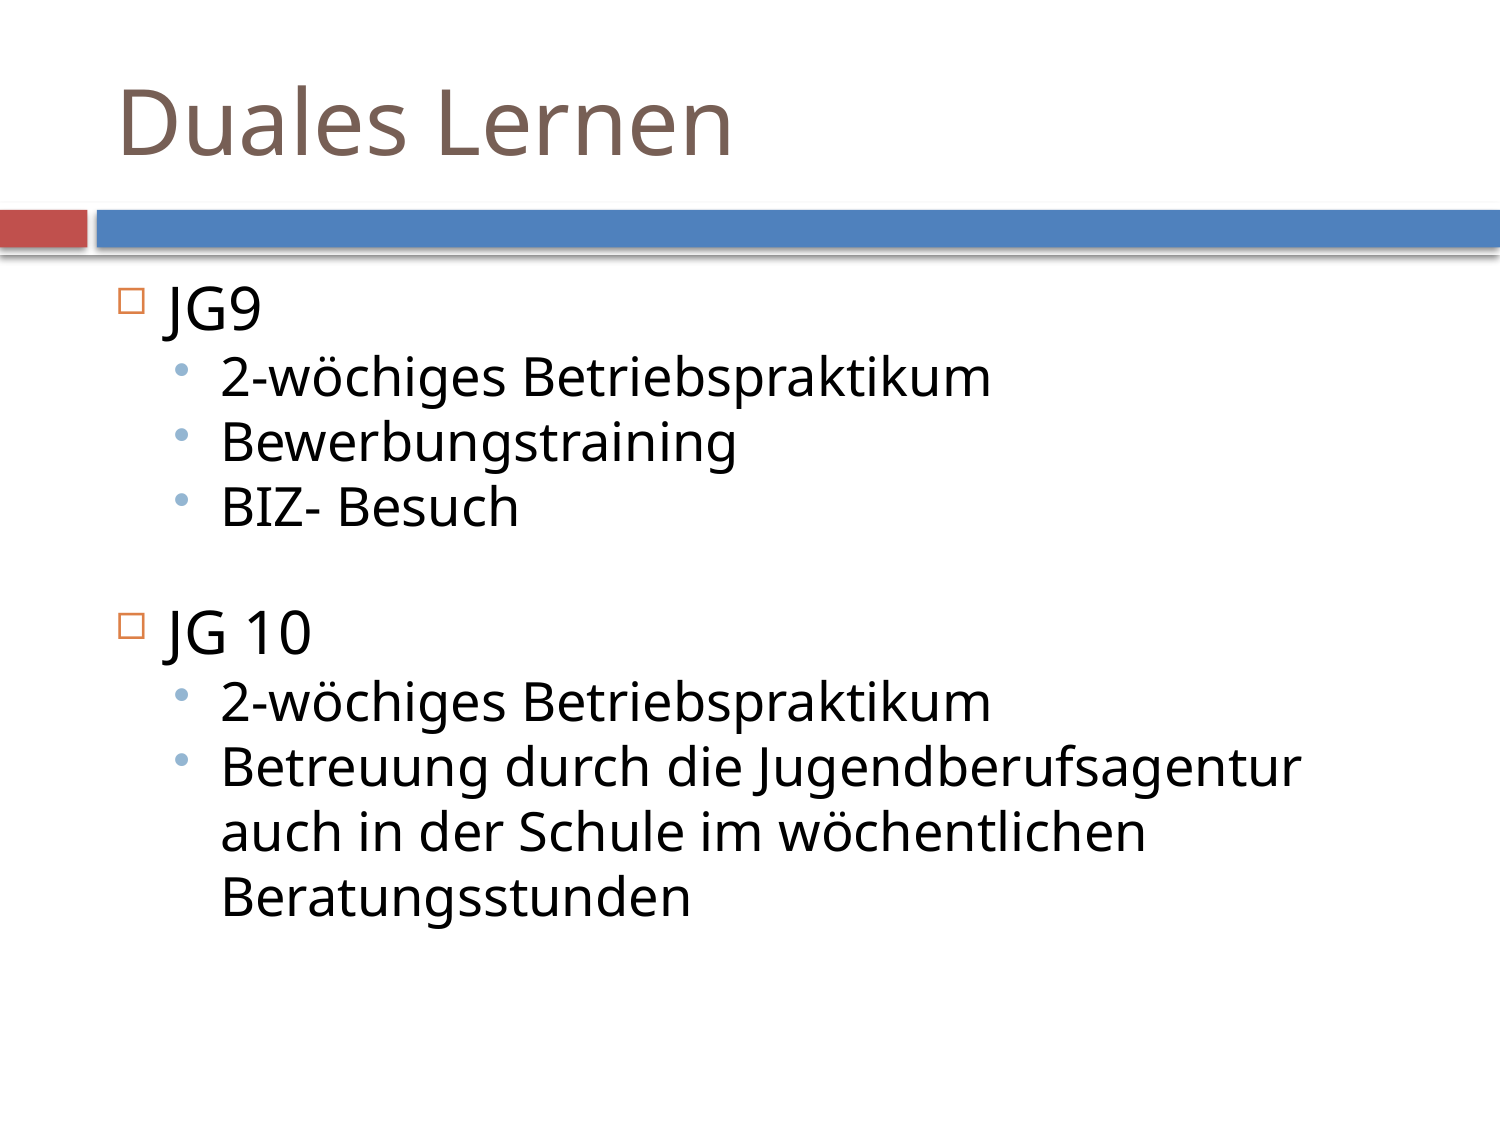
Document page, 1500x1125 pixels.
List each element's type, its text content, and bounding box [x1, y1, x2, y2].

text_box JG9 2-wöchiges Betriebspraktikum Bewerbungstraining BIZ- Besuch JG 10 2-wöchiges Betriebspraktikum Betreuung durch die Jugendberufsagentur auch in der Schule im wöchentlichen Beratungsstunden [100, 262, 1438, 1000]
text_box Duales Lernen [100, 37, 1438, 200]
